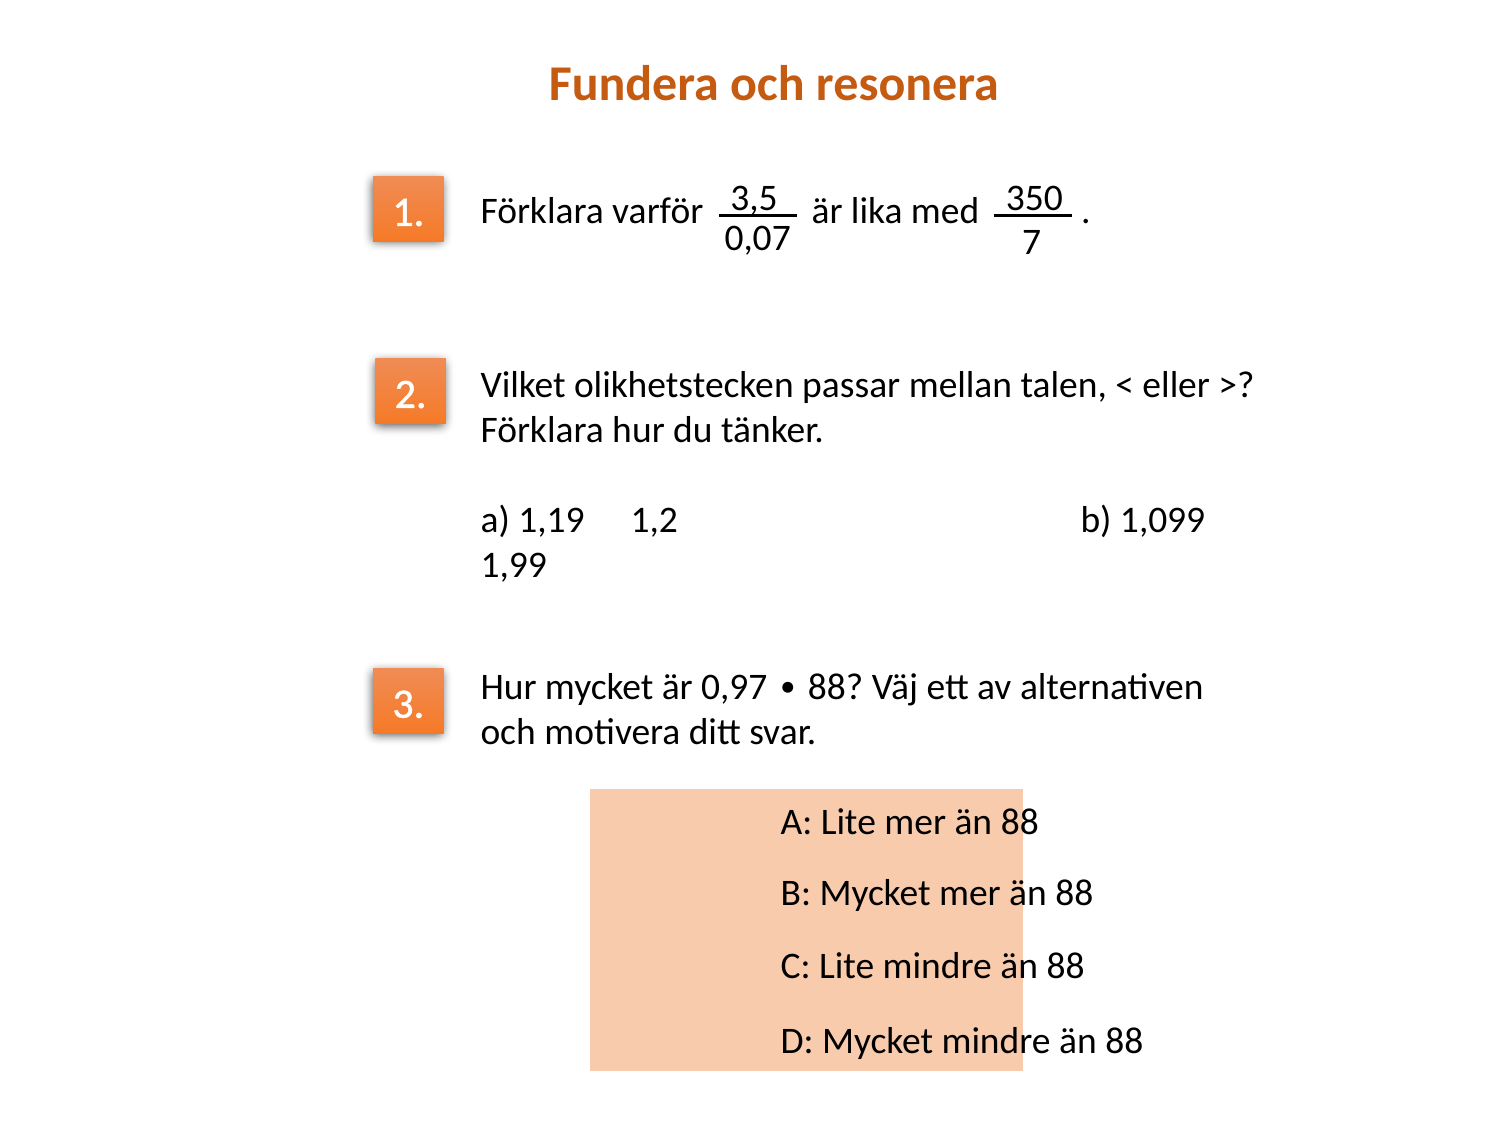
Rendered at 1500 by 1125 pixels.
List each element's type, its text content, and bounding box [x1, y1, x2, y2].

text_box 1. [373, 176, 444, 242]
text_box Vilket olikhetstecken passar mellan talen, < eller >? Förklara hur du tänker. a) 1,19 1,2 b) 1,099 1,99 [465, 352, 1306, 593]
text_box Fundera och resonera [534, 43, 1060, 118]
text_box 3. [373, 668, 444, 734]
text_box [465, 654, 1241, 1070]
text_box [465, 165, 1208, 271]
text_box 2. [375, 358, 446, 424]
